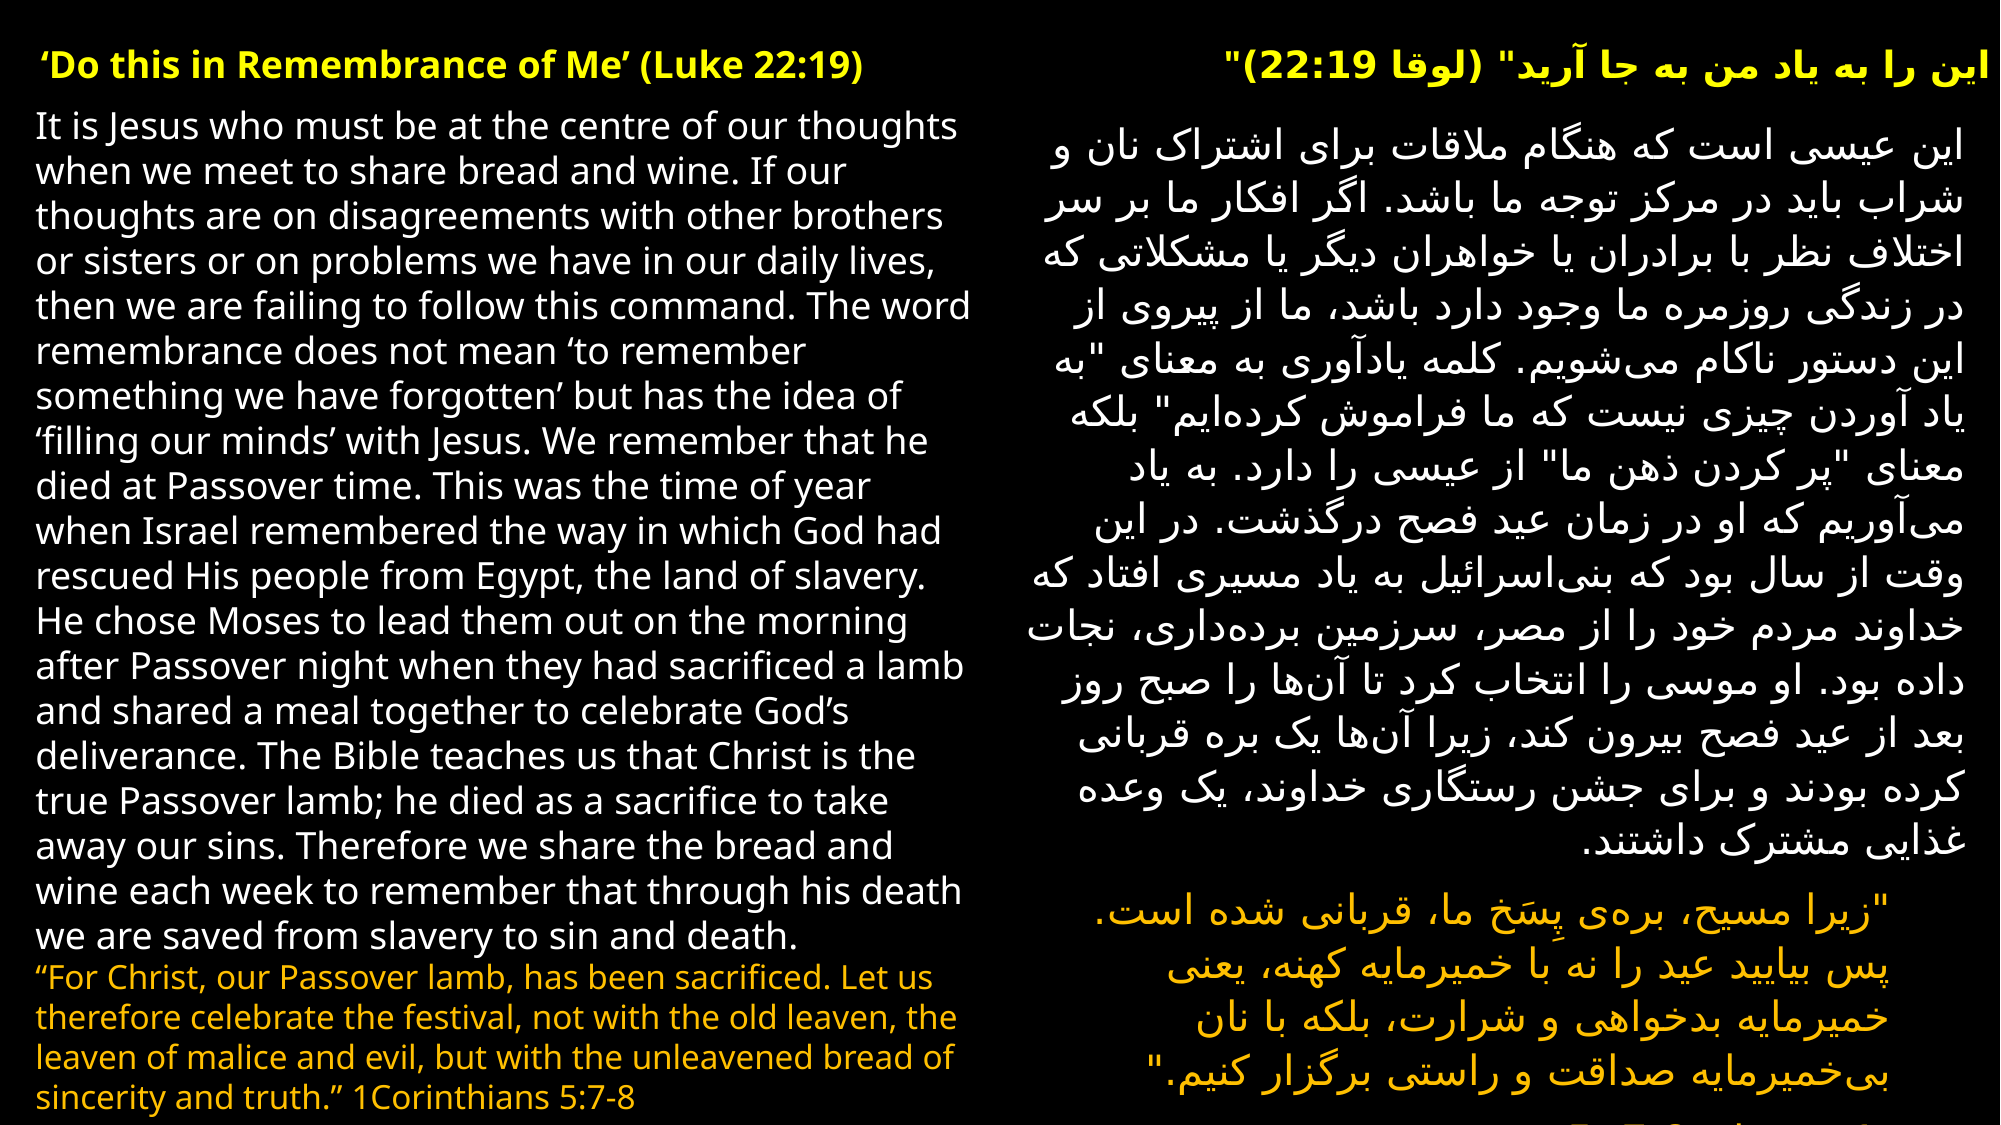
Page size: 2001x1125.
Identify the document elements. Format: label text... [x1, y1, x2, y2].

text_box "این را به یاد من به جا آرید" (لوقا 22:19) [1209, 33, 2000, 94]
text_box It is Jesus who must be at the centre of our thoughts when we meet to share bread and wine. If our thoughts are on disagreements with other brothers or sisters or on problems we have in our daily lives, then we are failing to follow this command. The word remembrance does not mean ‘to remember something we have forgotten’ but has the idea of ‘filling our minds’ with Jesus. We remember that he died at Passover time. This was the time of year when Israel remembered the way in which God had rescued His people from Egypt, the land of slavery. He chose Moses to lead them out on the morning after Passover night when they had sacrificed a lamb and shared a meal together to celebrate God’s deliverance. The Bible teaches us that Christ is the true Passover lamb; he died as a sacrifice to take away our sins. Therefore we share the bread and wine each week to remember that through his death we are saved from slavery to sin and death. “For Christ, our Passover lamb, has been sacrificed. Let us therefore celebrate the festival, not with the old leaven, the leaven of malice and evil, but with the unleavened bread of sincerity and truth.” 1Corinthians 5:7-8 [20, 94, 993, 1124]
text_box این عیسی است که هنگام ملاقات برای اشتراک نان و شراب باید در مرکز توجه ما باشد. اگر افکار ما بر سر اختلاف نظر با برادران یا خواهران دیگر یا مشکلاتی که در زندگی روزمره ما وجود دارد باشد، ما از پیروی از این دستور ناکام می‌شویم. کلمه یادآوری به معنای "به یاد آوردن چیزی نیست که ما فراموش کرده‌ایم" بلکه معنای "پر کردن ذهن ما" از عیسی را دارد. به یاد می‌آوریم که او در زمان عید فصح درگذشت. در این وقت از سال بود که بنی‌اسرائیل به یاد مسیری افتاد که خداوند مردم خود را از مصر، سرزمین برده‌داری، نجات داده بود. او موسی را انتخاب کرد تا آن‌ها را صبح روز بعد از عید فصح بیرون کند، زیرا آن‌ها یک بره قربانی کرده بودند و برای جشن رستگاری خداوند، یک وعده غذایی مشترک داشتند. "زیرا مسیح، بره‌ی پِسَخ ما، قربانی شده است. پس بیایید عید را نه با خمیرمایه کهنه، یعنی خمیرمایه بدخواهی و شرارت، بلکه با نان بی‌خمیرمایه صداقت و راستی برگزار کنیم." 1 قرینتیان 8-7 :5 [993, 106, 1981, 1125]
text_box ‘Do this in Remembrance of Me’ (Luke 22:19) [25, 33, 889, 94]
